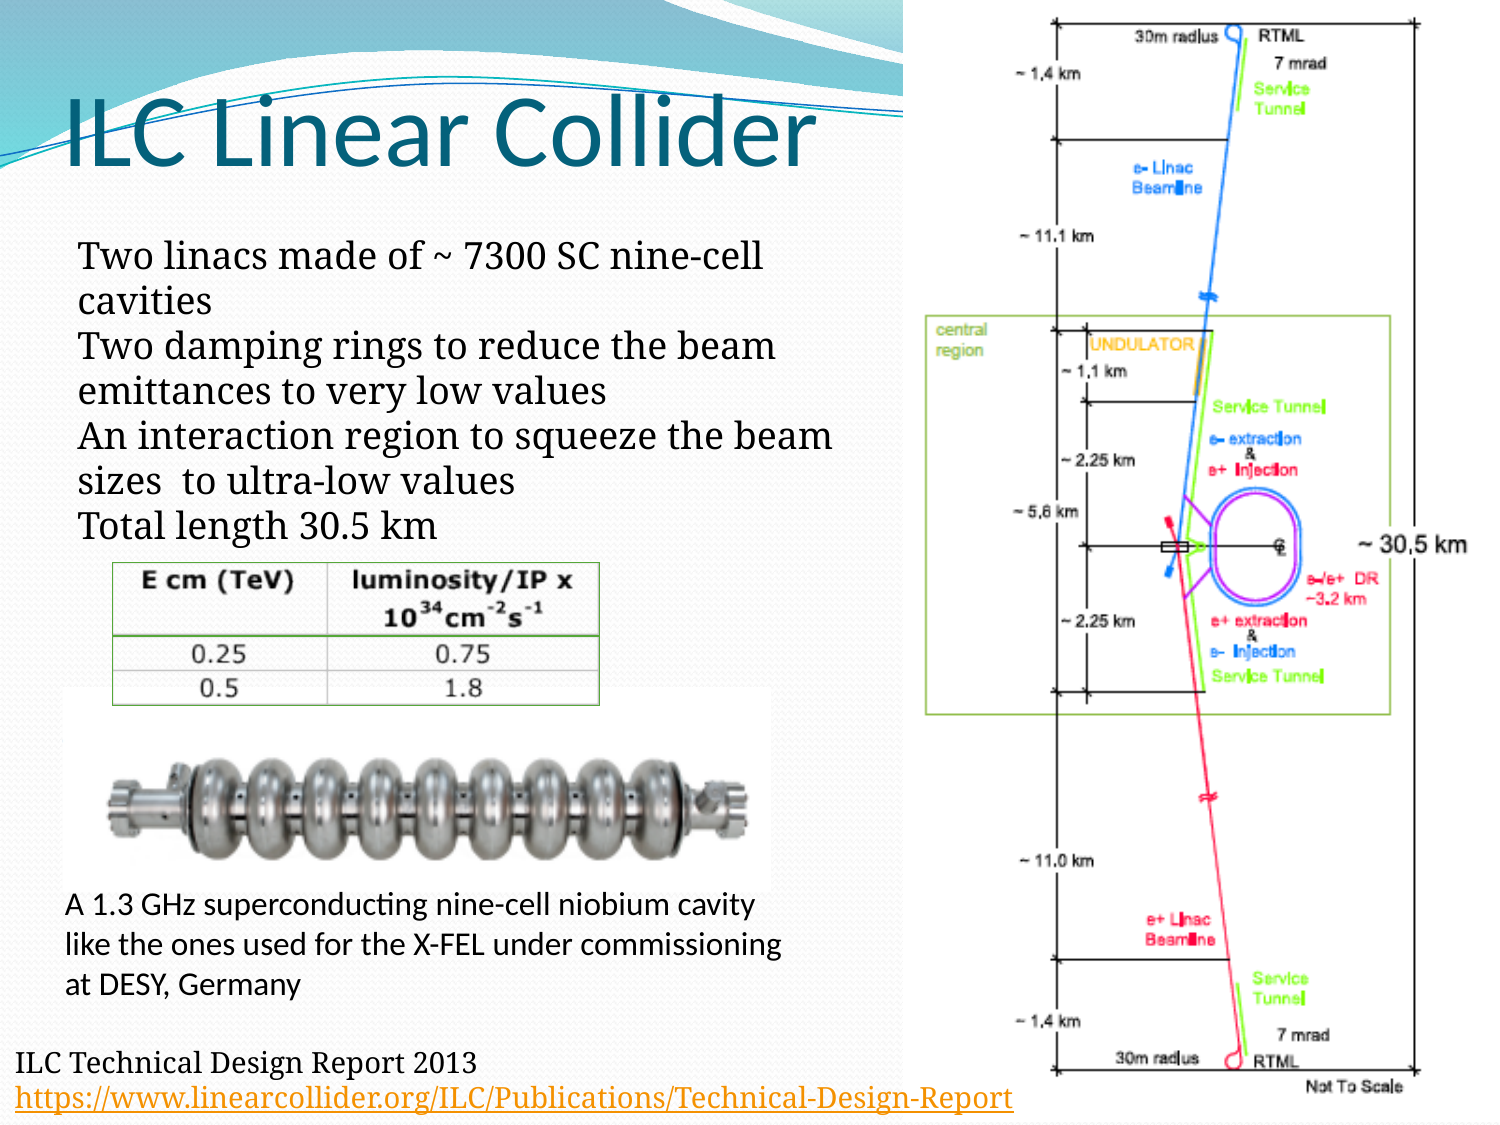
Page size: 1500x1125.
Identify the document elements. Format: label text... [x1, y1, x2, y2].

text_box A 1.3 GHz superconducting nine-cell niobium cavity like the ones used for the X-FEL under commissioning at DESY, Germany [49, 874, 813, 1010]
picture [903, 0, 1500, 1123]
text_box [112, 562, 601, 706]
text_box ILC Technical Design Report 2013 https://www.linearcollider.org/ILC/Publications/Technical-Design-Report [0, 1037, 897, 1125]
title ILC Linear Collider [62, 24, 896, 188]
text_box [896, 1037, 901, 1125]
picture [62, 687, 772, 893]
text_box Two linacs made of ~ 7300 SC nine-cell cavities Two damping rings to reduce the beam emittances to very low values An interaction region to squeeze the beam sizes to ultra-low values Total length 30.5 km [62, 224, 863, 555]
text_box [55, 874, 777, 906]
